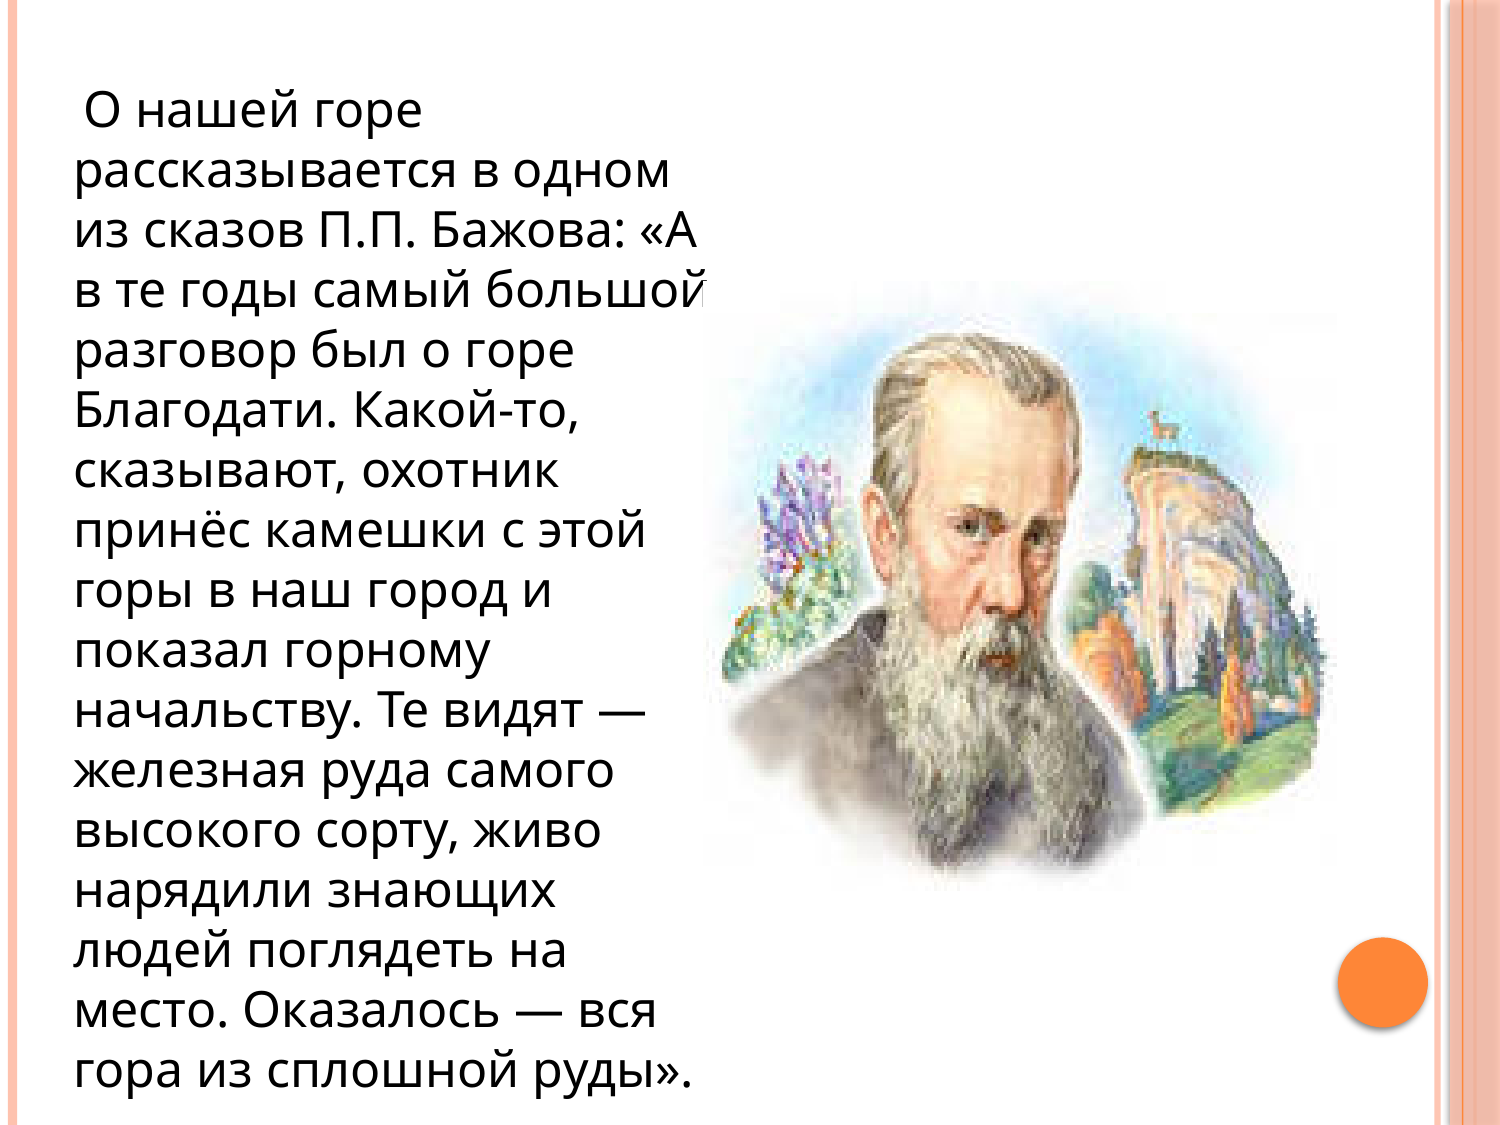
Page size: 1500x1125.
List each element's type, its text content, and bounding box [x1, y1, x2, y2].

text_box О нашей горе рассказывается в одном из сказов П.П. Бажова: «А в те годы самый большой разговор был о горе Благодати. Какой-то, сказывают, охотник принёс камешки с этой горы в наш город и показал горному начальству. Те видят — железная руда самого высокого сорту, живо нарядили знающих людей поглядеть на место. Оказалось — вся гора из сплошной руды». [58, 70, 739, 1125]
picture [703, 280, 1337, 891]
